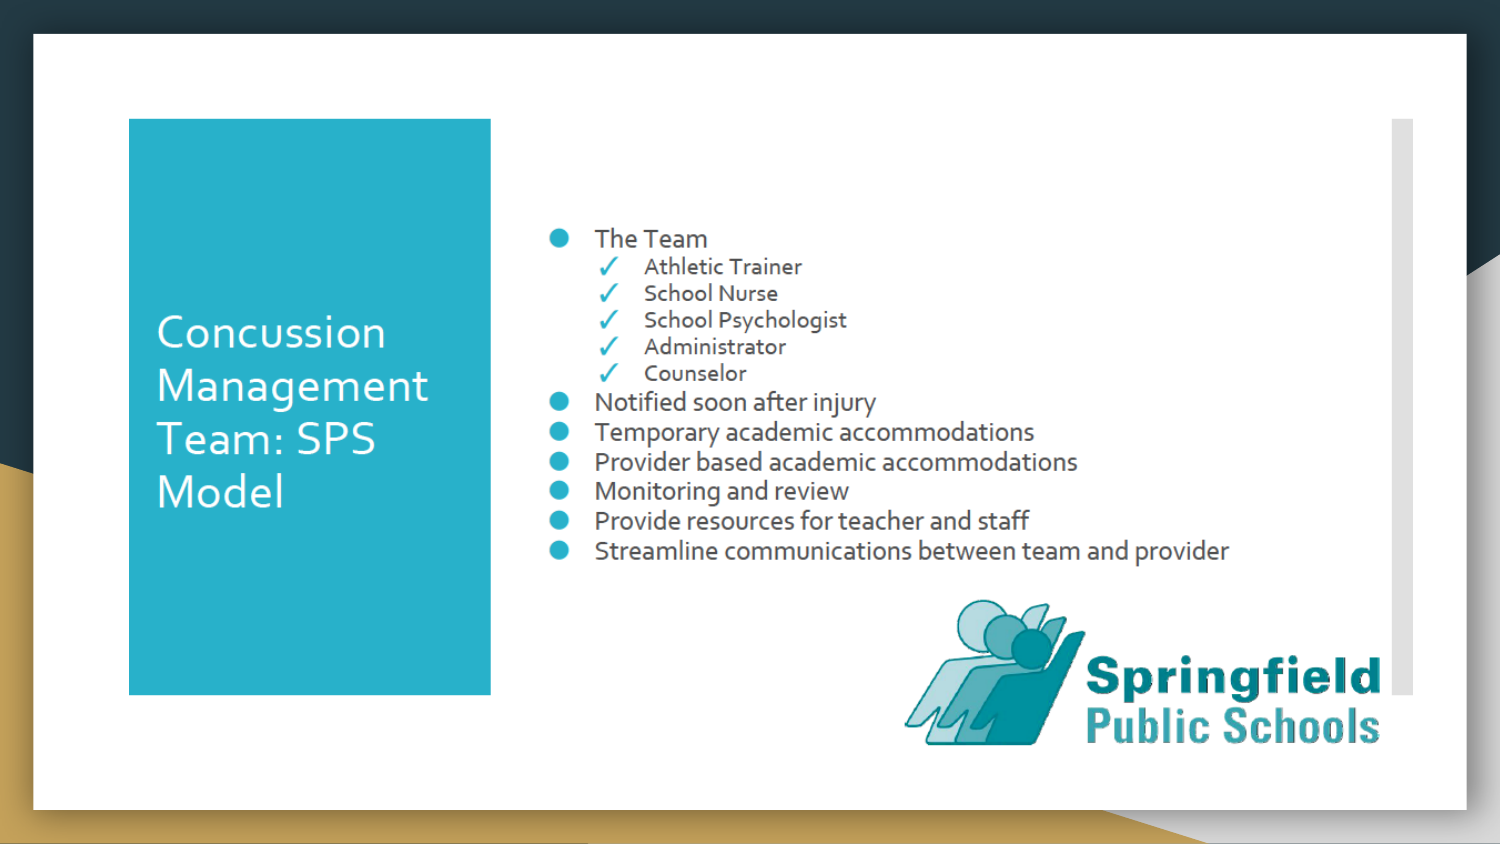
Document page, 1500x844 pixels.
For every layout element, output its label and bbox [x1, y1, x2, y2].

picture [129, 80, 1413, 763]
